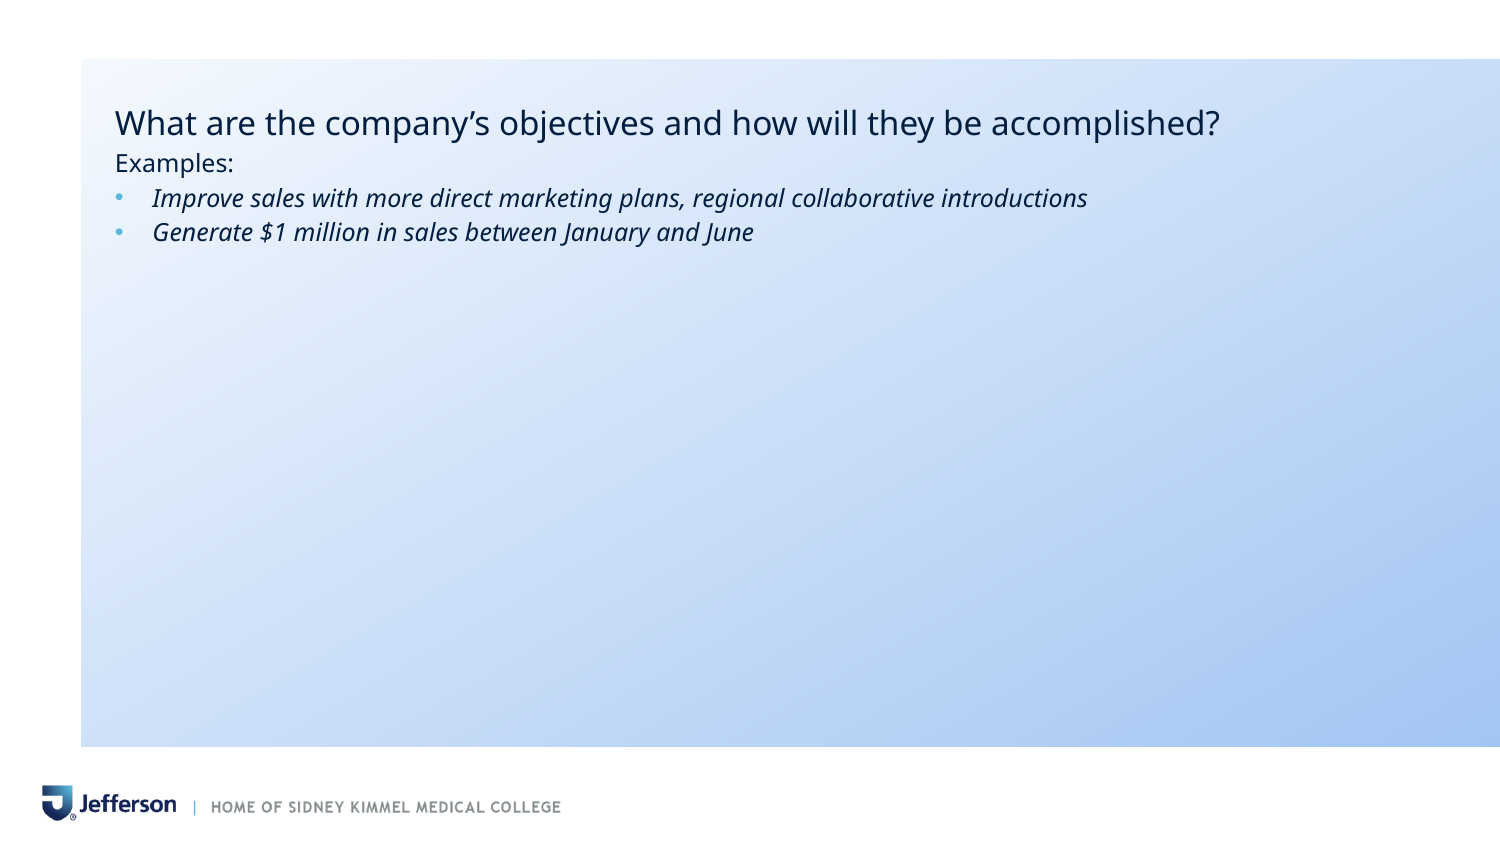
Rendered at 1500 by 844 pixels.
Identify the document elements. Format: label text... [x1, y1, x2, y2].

picture [0, 766, 1500, 844]
list What are the company’s objectives and how will they be accomplished? Examples: Improve sales with more direct marketing plans, regional collaborative introductions Generate $1 million in sales between January and June [81, 94, 1425, 747]
